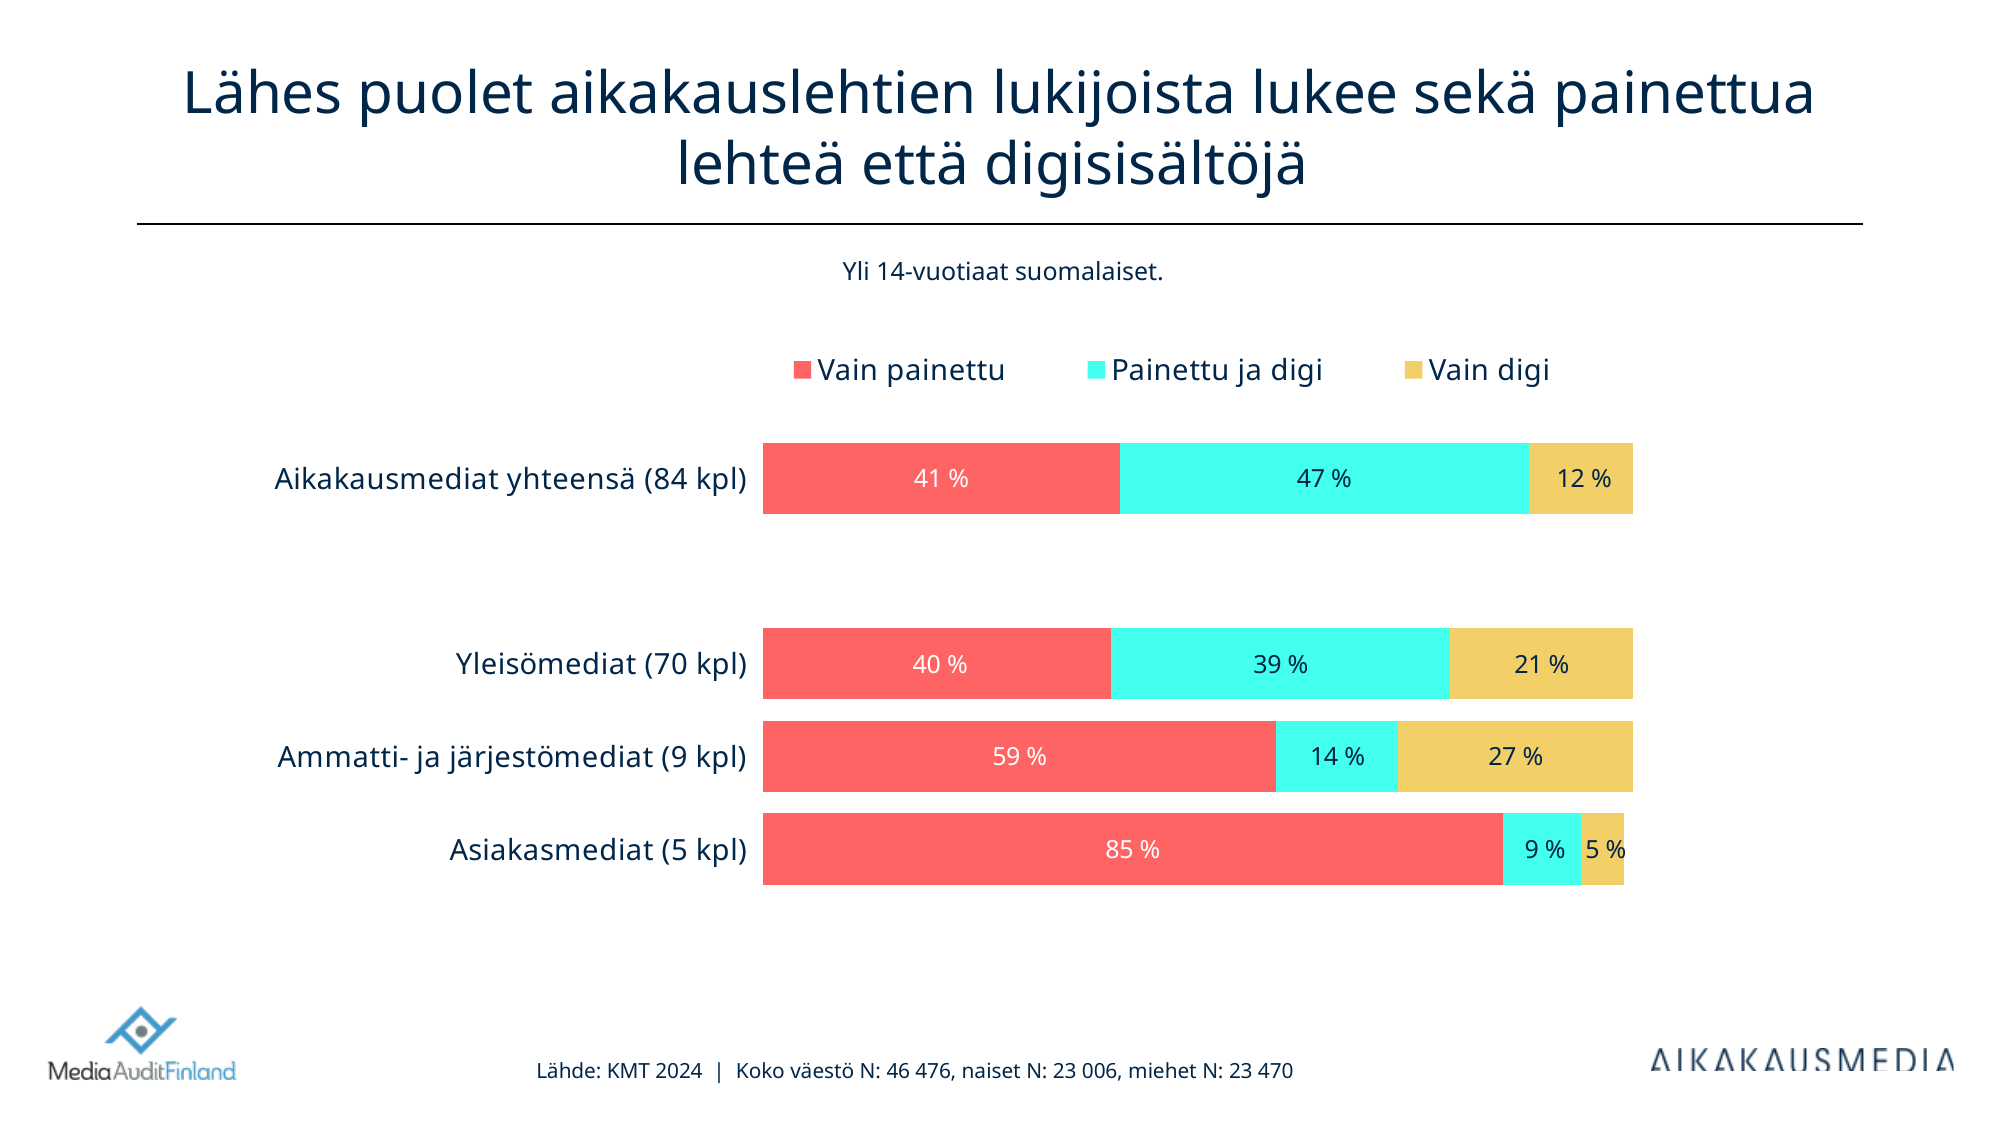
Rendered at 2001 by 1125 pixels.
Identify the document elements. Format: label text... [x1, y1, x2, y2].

text_box Yli 14-vuotiaat suomalaiset. [187, 248, 1827, 294]
picture [32, 995, 250, 1097]
title Lähes puolet aikakauslehtien lukijoista lukee sekä painettua lehteä että digisisältöjä [137, 47, 1863, 208]
chart [230, 334, 1687, 951]
